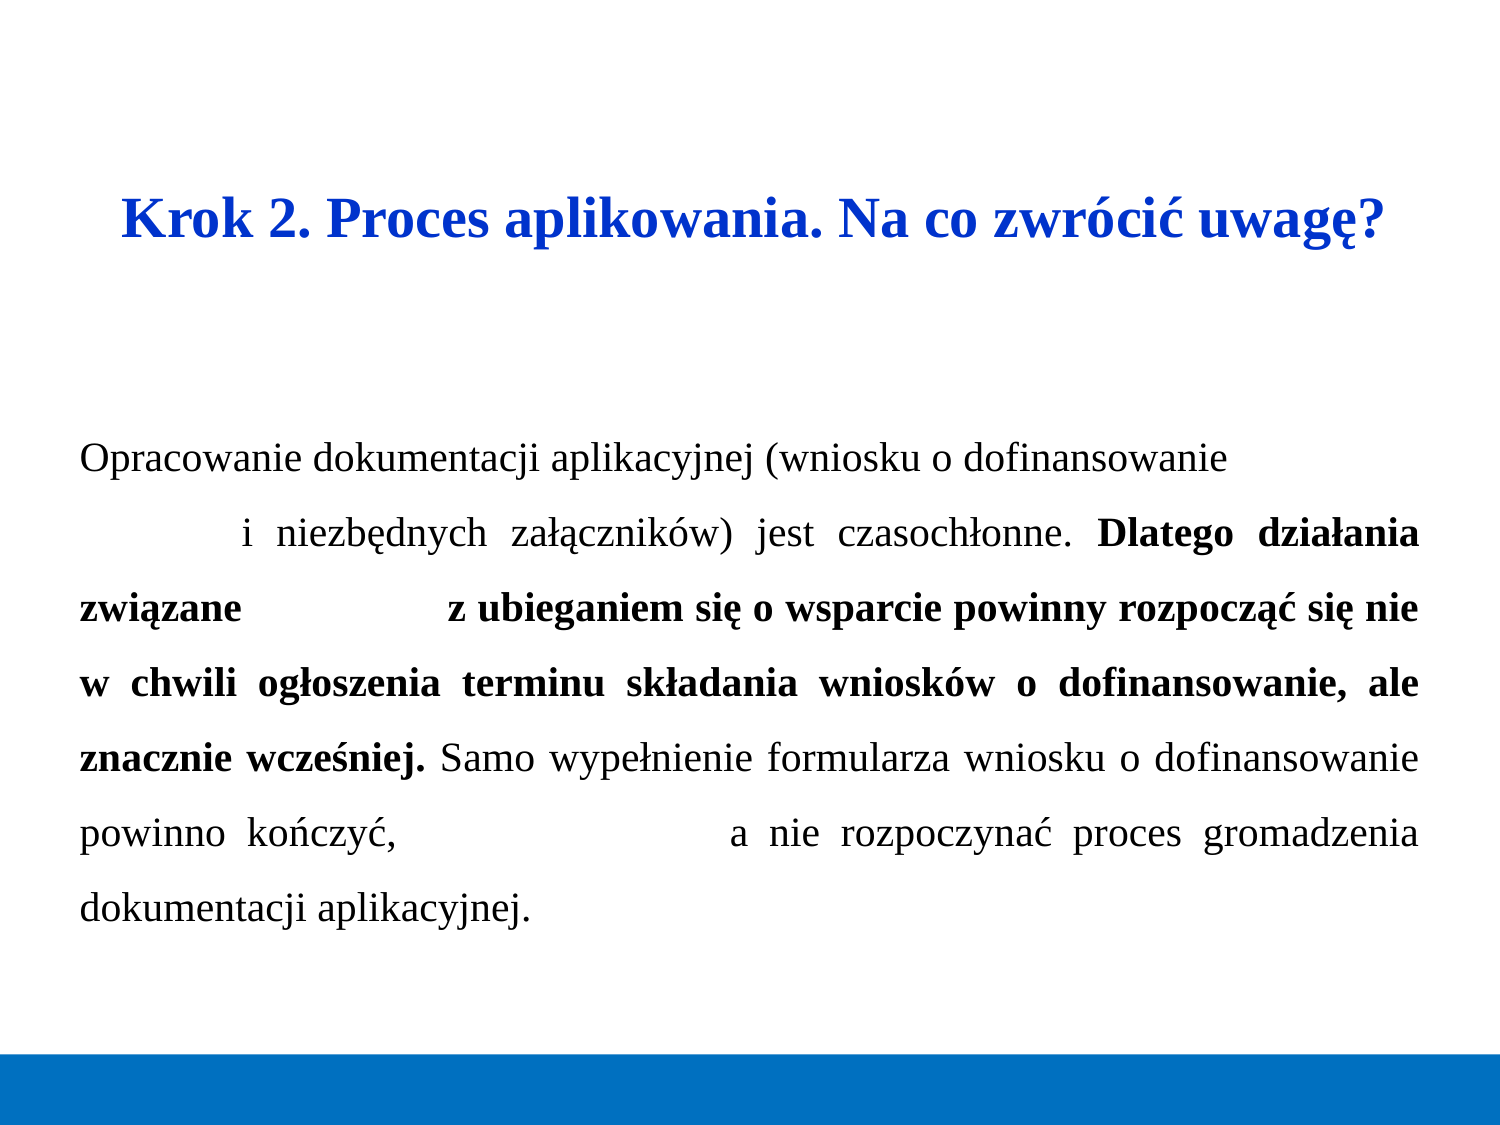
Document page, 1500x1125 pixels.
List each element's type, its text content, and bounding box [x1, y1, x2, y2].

text_box [0, 1054, 1500, 1125]
text_box Opracowanie dokumentacji aplikacyjnej (wniosku o dofinansowanie i niezbędnych załączników) jest czasochłonne. Dlatego działania związane z ubieganiem się o wsparcie powinny rozpocząć się nie w chwili ogłoszenia terminu składania wniosków o dofinansowanie, ale znacznie wcześniej. Samo wypełnienie formularza wniosku o dofinansowanie powinno kończyć, a nie rozpoczynać proces gromadzenia dokumentacji aplikacyjnej. [64, 397, 1435, 912]
text_box Krok 2. Proces aplikowania. Na co zwrócić uwagę? [64, 137, 1459, 282]
